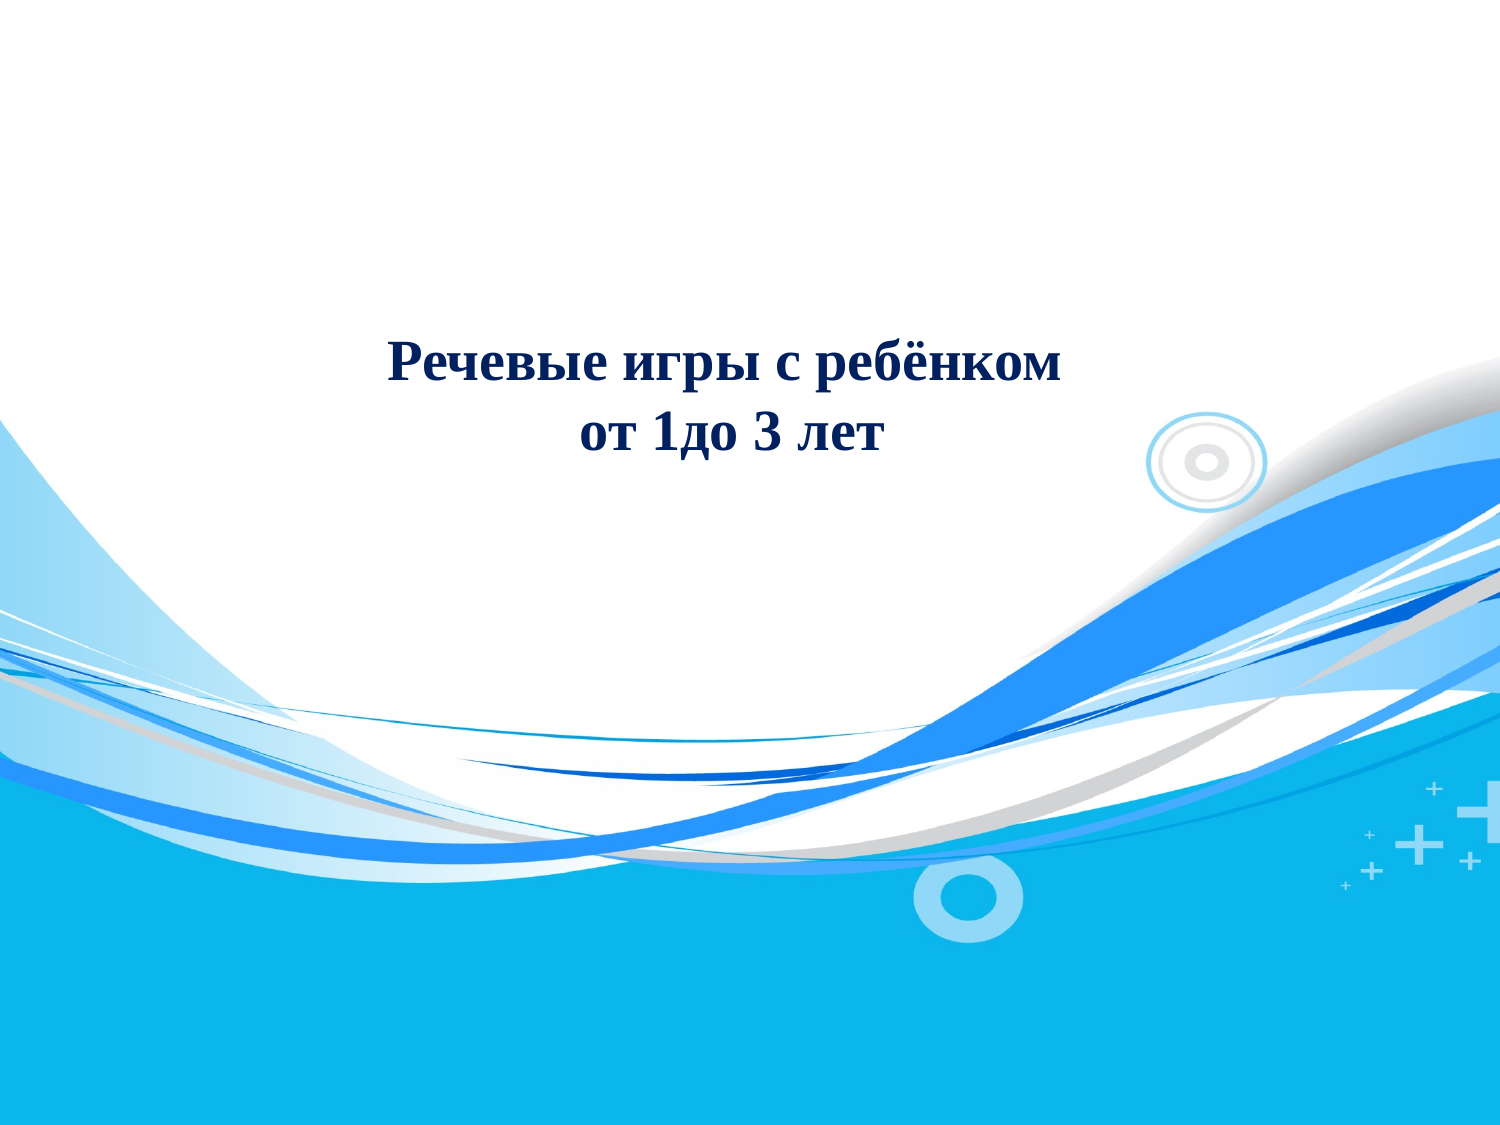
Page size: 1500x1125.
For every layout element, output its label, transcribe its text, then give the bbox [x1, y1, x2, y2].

picture [1342, 882, 1350, 890]
picture [1366, 831, 1374, 839]
picture [0, 1, 1500, 943]
picture [1460, 852, 1480, 870]
text_box Речевые игры с ребёнком от 1до 3 лет [182, 314, 1282, 470]
picture [1396, 825, 1443, 864]
picture [1457, 781, 1500, 843]
picture [1361, 862, 1383, 880]
picture [1426, 782, 1442, 795]
